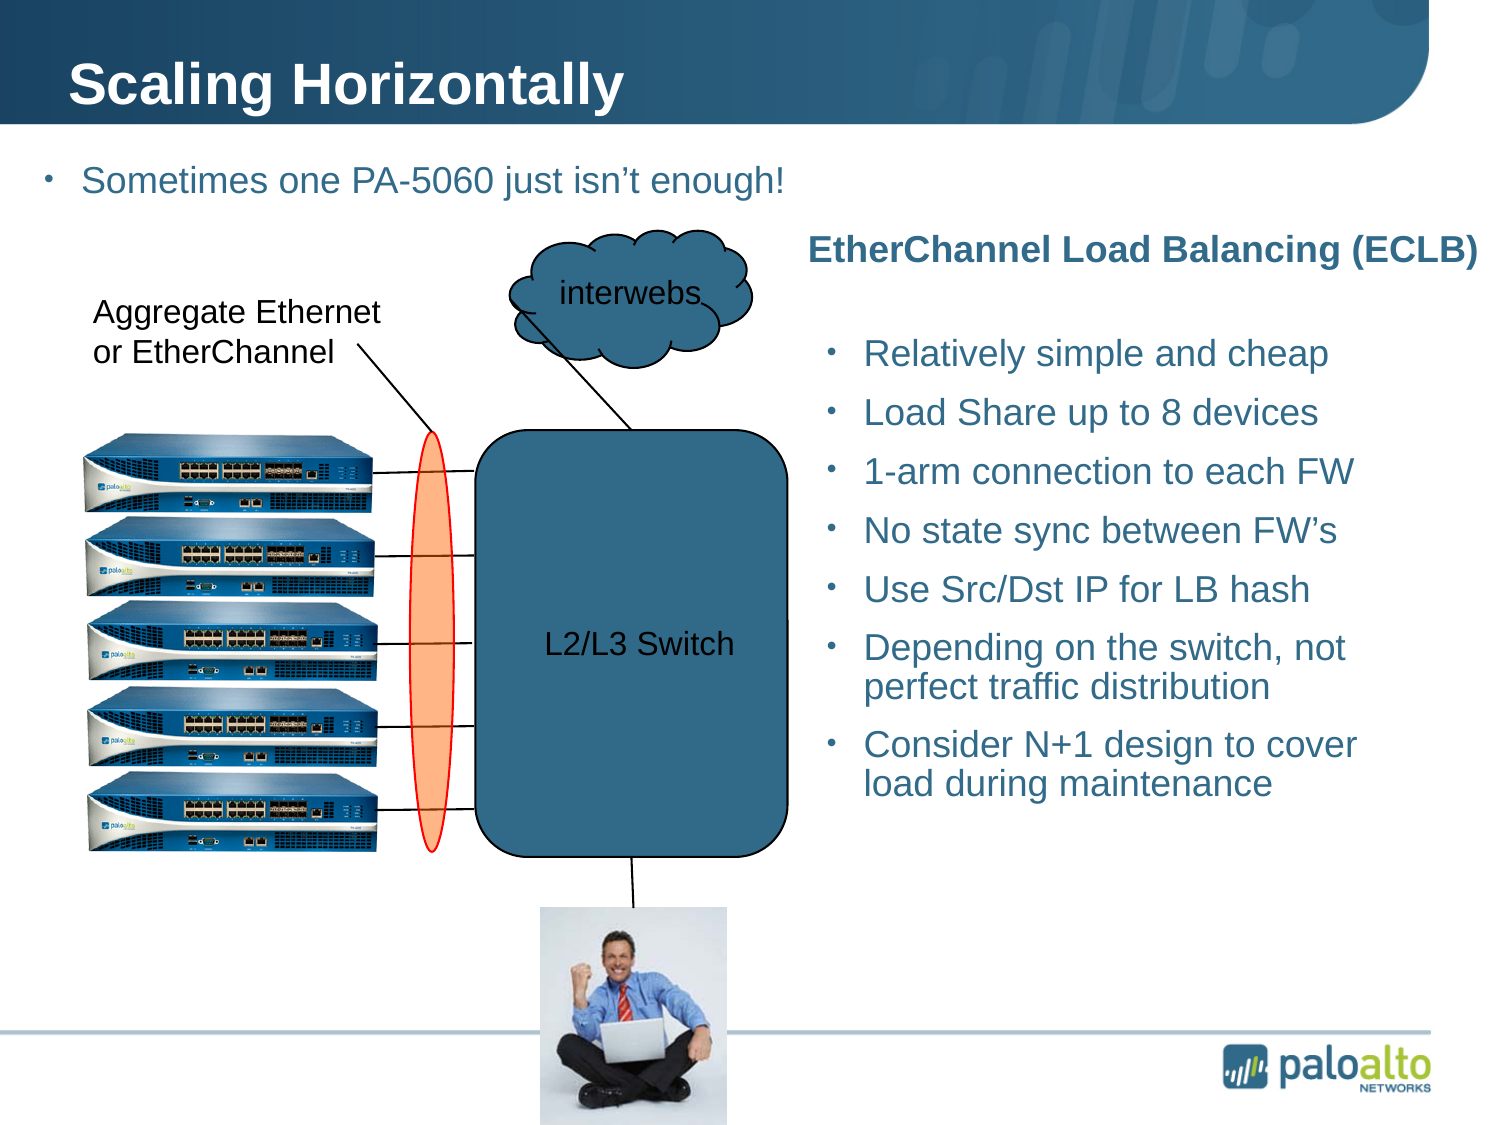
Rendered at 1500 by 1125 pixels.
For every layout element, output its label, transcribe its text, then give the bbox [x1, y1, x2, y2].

text_box Relatively simple and cheap Load Share up to 8 devices 1-arm connection to each FW No state sync between FW’s Use Src/Dst IP for LB hash Depending on the switch, not perfect traffic distribution Consider N+1 design to cover load during maintenance [811, 328, 1430, 1020]
text_box L2/L3 Switch [529, 614, 751, 670]
text_box Aggregate Ethernet or EtherChannel [78, 282, 397, 378]
text_box [509, 230, 753, 368]
text_box [411, 482, 452, 553]
text_box [420, 819, 444, 852]
text_box [409, 565, 454, 641]
picture [574, 242, 591, 246]
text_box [350, 350, 439, 426]
text_box [475, 430, 788, 857]
picture [0, 0, 1500, 1125]
text_box EtherChannel Load Balancing (ECLB) [793, 224, 1500, 311]
text_box [409, 653, 454, 724]
text_box Sometimes one PA-5060 just isn’t enough! [28, 155, 830, 242]
text_box [412, 736, 452, 807]
text_box [419, 434, 445, 469]
title Scaling Horizontally [52, 24, 1428, 126]
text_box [372, 470, 475, 474]
text_box interwebs [544, 264, 717, 319]
